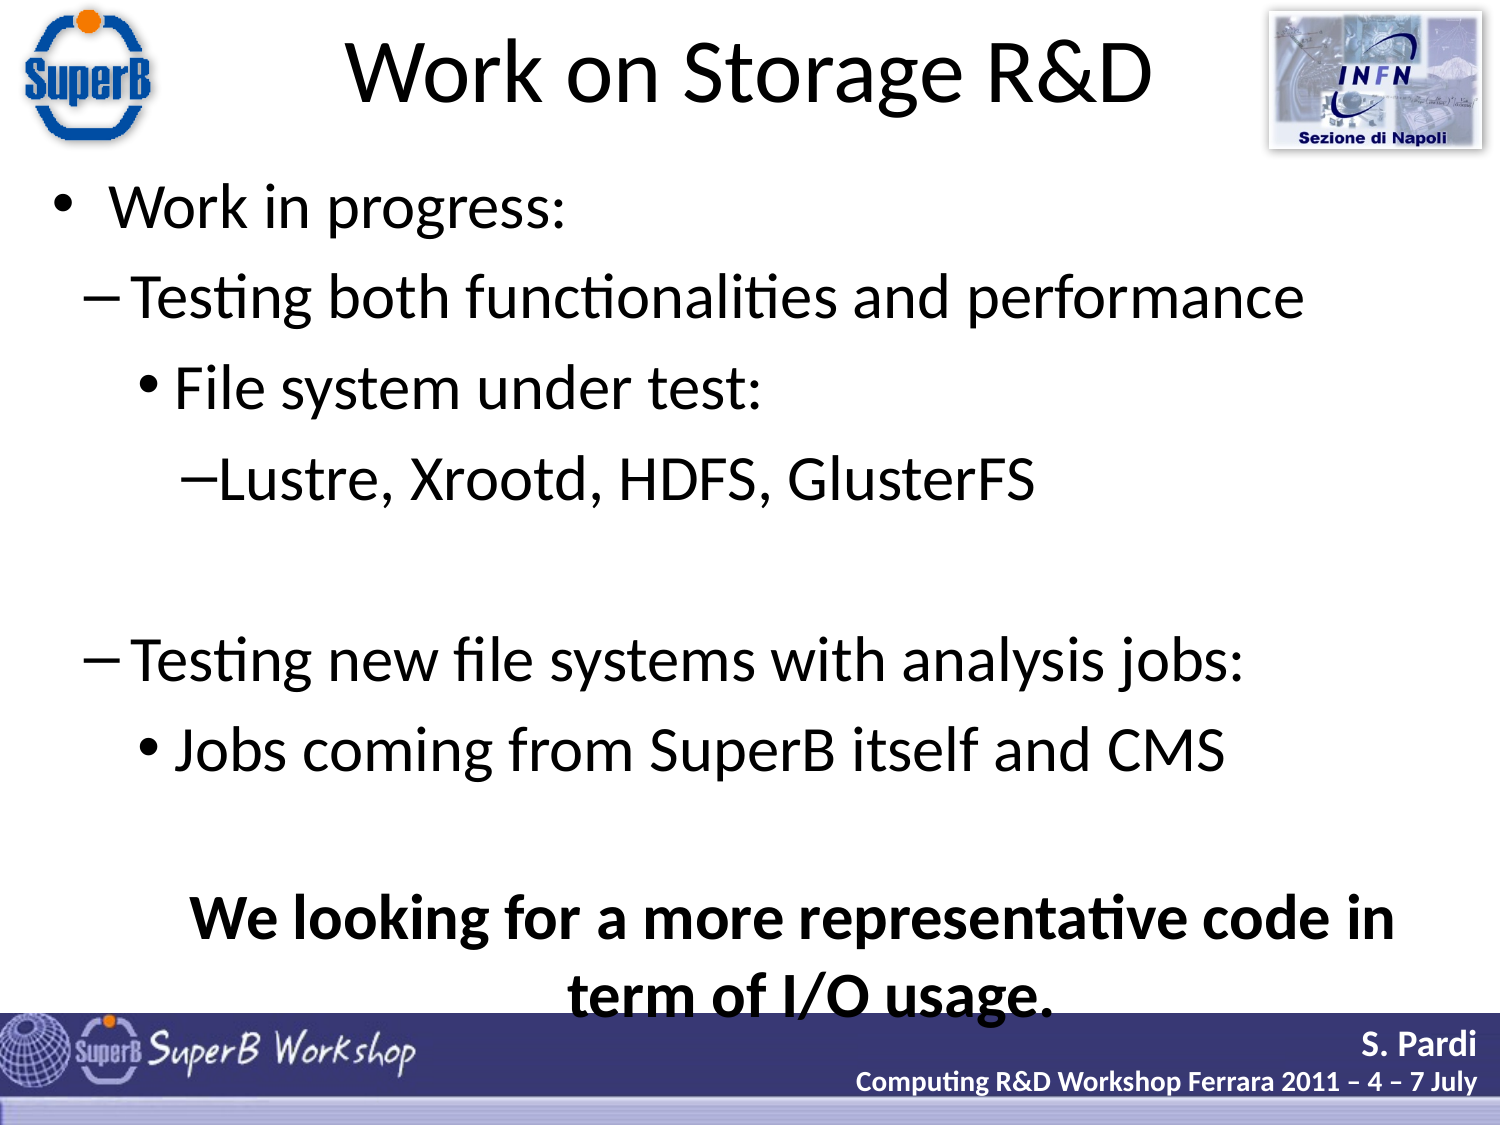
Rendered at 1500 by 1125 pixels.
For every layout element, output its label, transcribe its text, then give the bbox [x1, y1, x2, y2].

title Work on Storage R&D [41, 5, 1459, 128]
picture [1269, 11, 1482, 149]
picture [17, 7, 158, 145]
list Work in progress: Testing both functionalities and performance File system under test: Lustre, Xrootd, HDFS, GlusterFS Testing new file systems with analysis jobs: Jobs coming from SuperB itself and CMS We looking for a more representative code in term of I/O usage. [41, 158, 1460, 1106]
picture [0, 1013, 1500, 1125]
